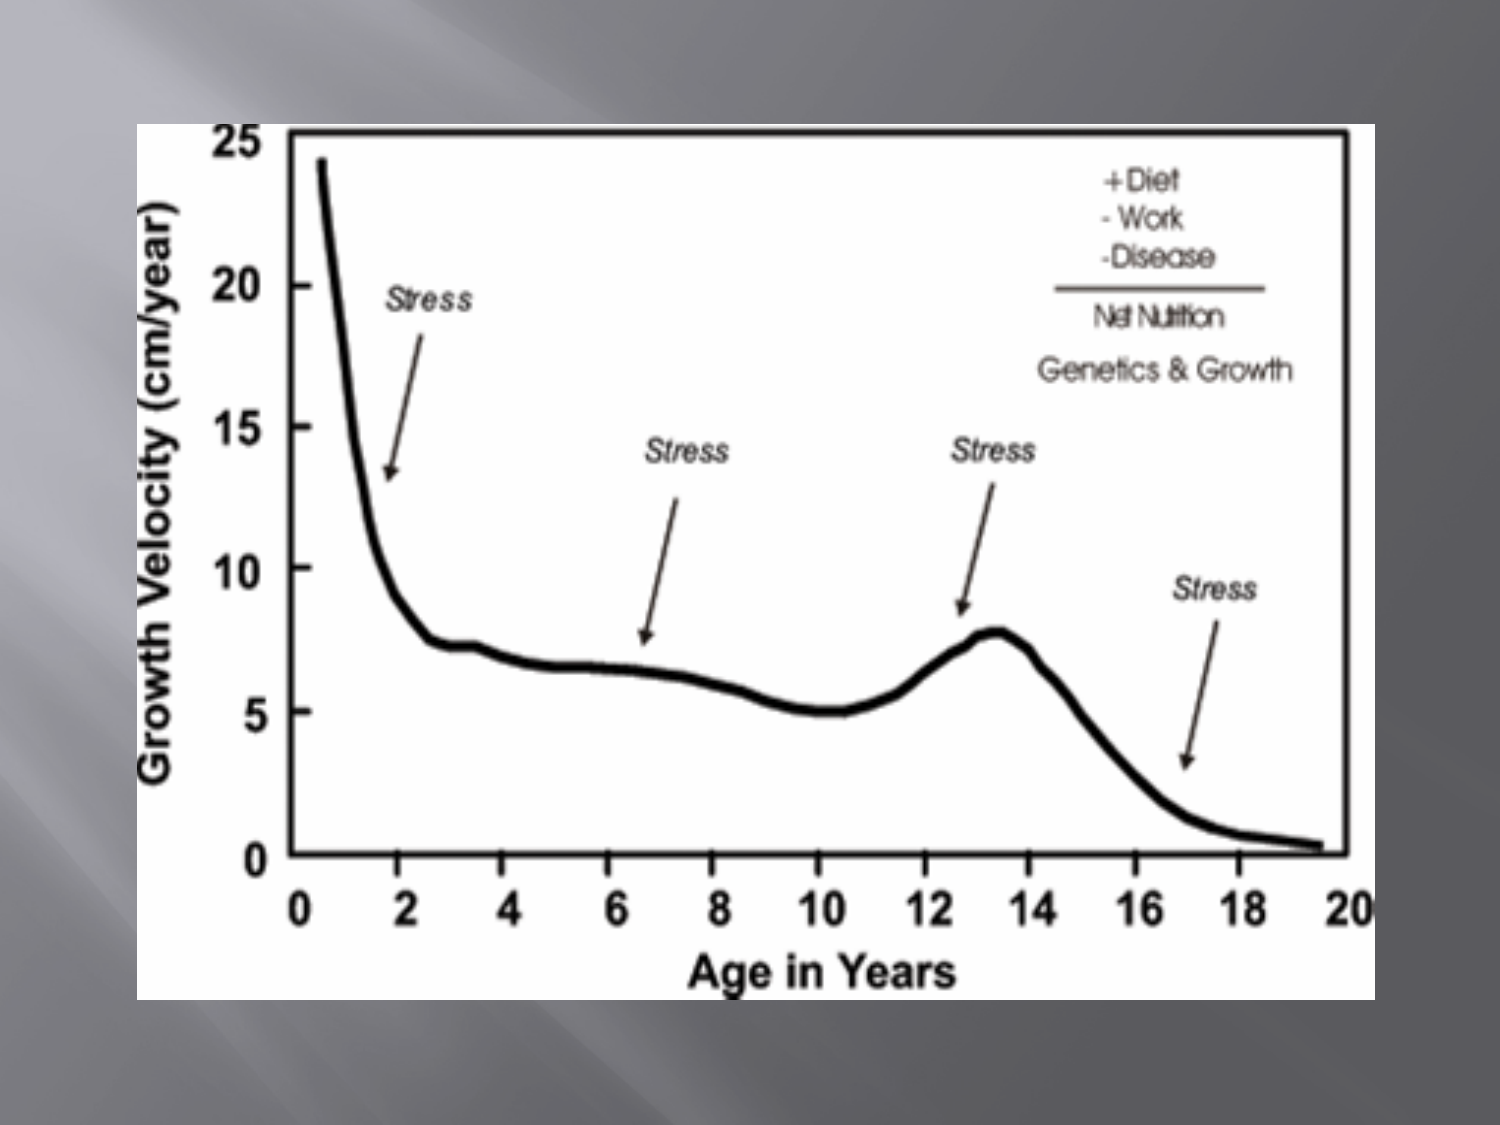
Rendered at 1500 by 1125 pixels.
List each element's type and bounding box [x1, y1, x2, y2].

picture [137, 124, 1376, 1001]
